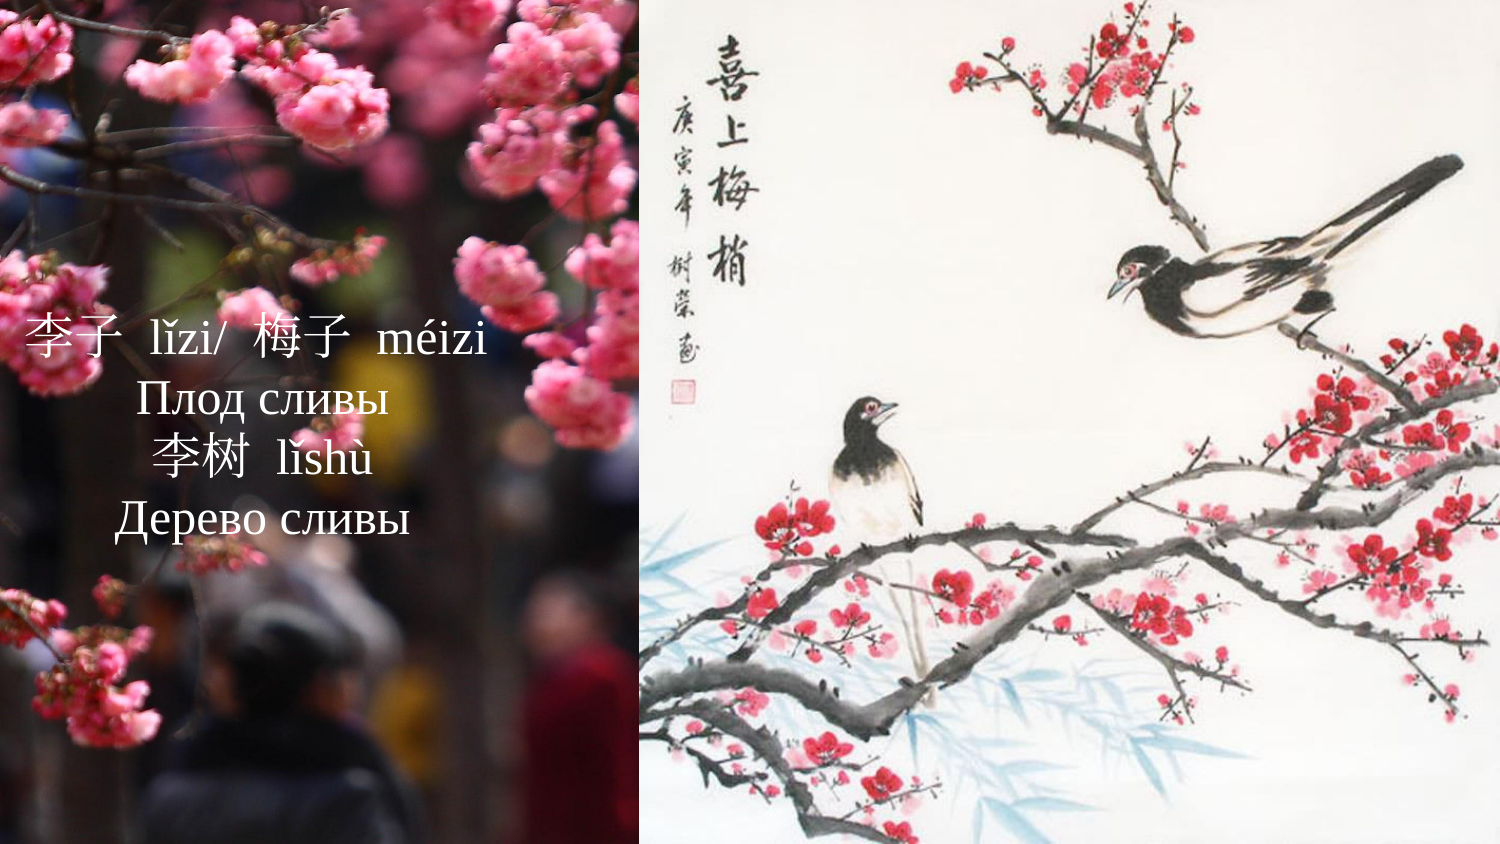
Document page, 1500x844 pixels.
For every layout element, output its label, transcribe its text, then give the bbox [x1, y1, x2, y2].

title 李子 lǐzi/ 梅子 méizi Плод сливы 李树 lǐshù Дерево сливы [0, 70, 526, 727]
picture [0, 0, 1500, 844]
